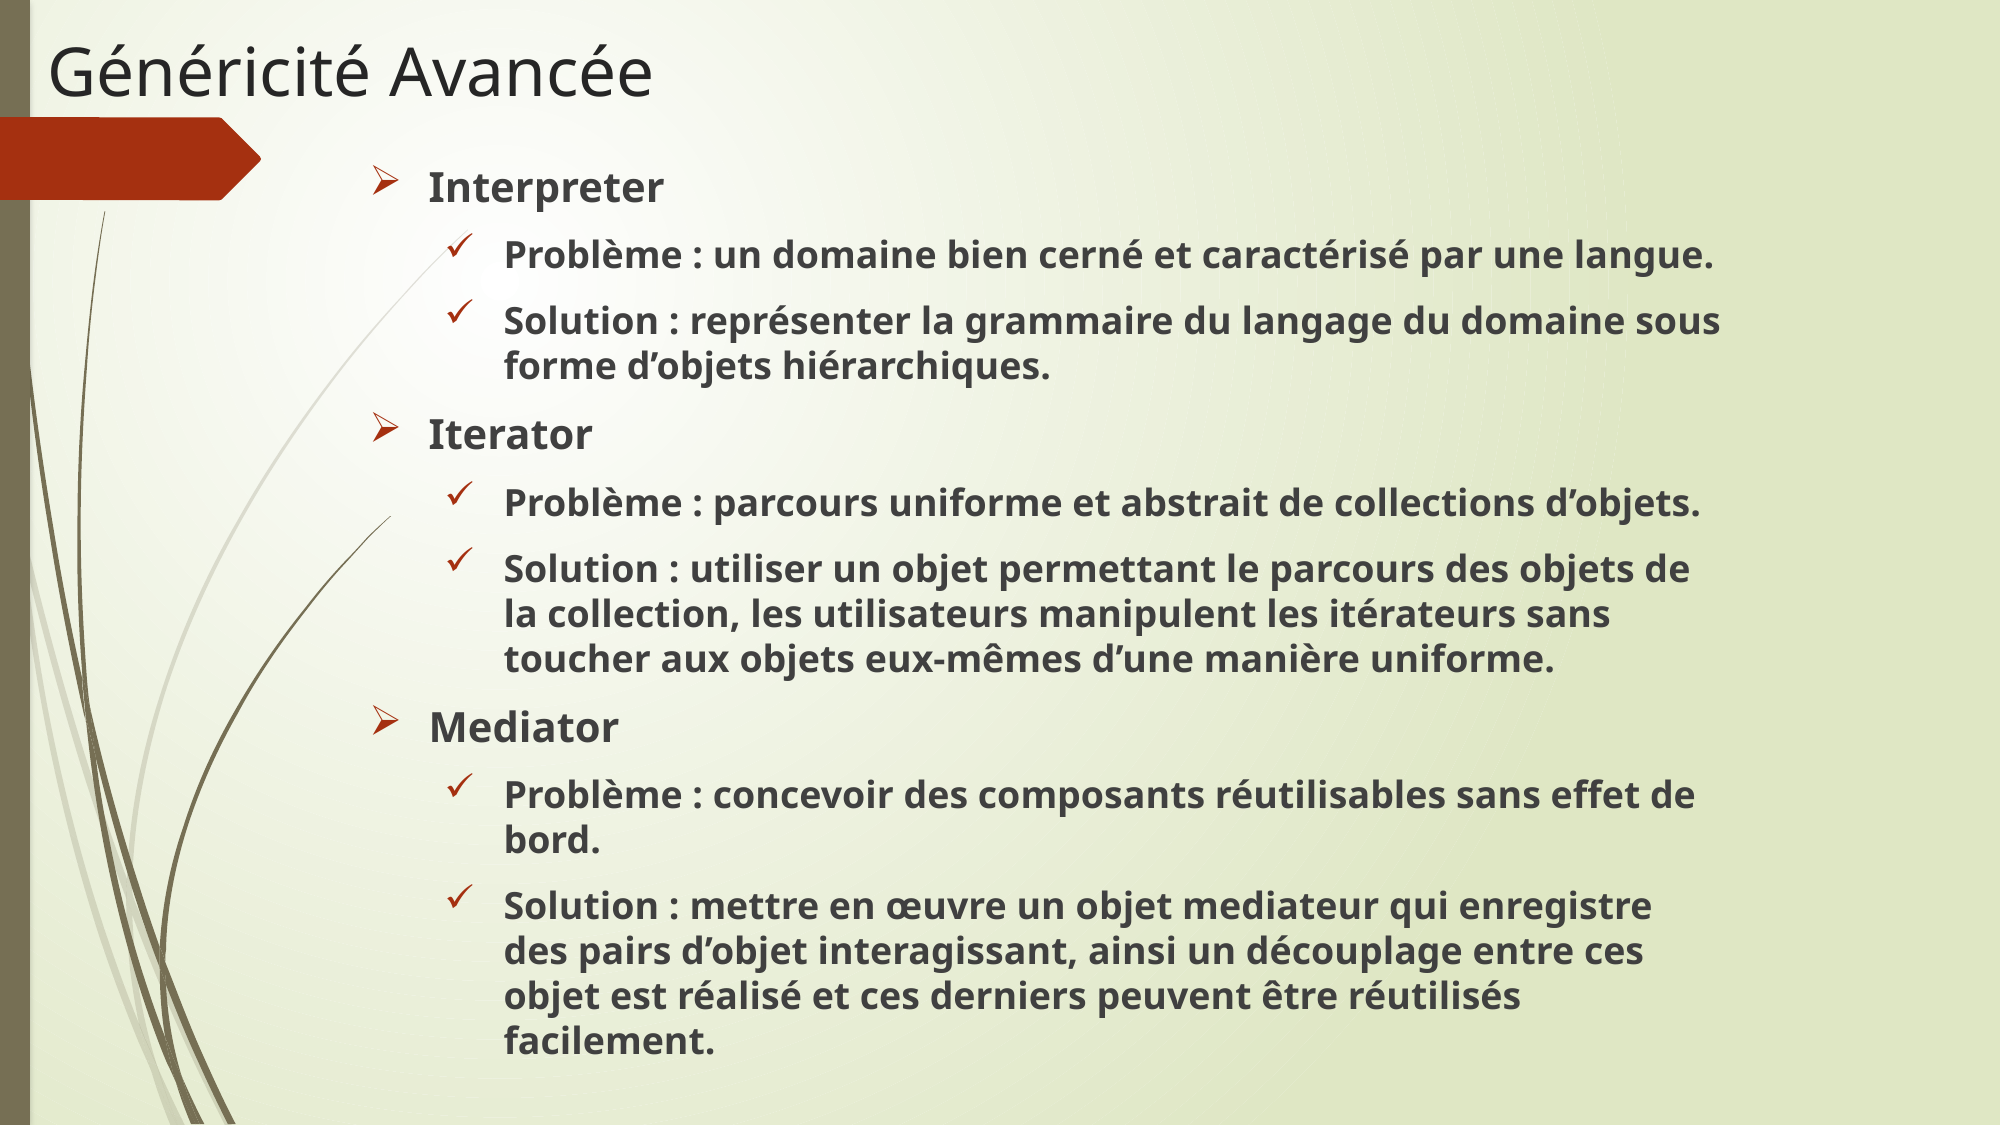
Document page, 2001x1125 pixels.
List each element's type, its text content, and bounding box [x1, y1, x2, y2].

title Généricité Avancée [32, 20, 765, 118]
list Interpreter Problème : un domaine bien cerné et caractérisé par une langue. Solution : représenter la grammaire du langage du domaine sous forme d’objets hiérarchiques. Iterator Problème : parcours uniforme et abstrait de collections d’objets. Solution : utiliser un objet permettant le parcours des objets de la collection, les utilisateurs manipulent les itérateurs sans toucher aux objets eux-mêmes d’une manière uniforme. Mediator Problème : concevoir des composants réutilisables sans effet de bord. Solution : mettre en œuvre un objet mediateur qui enregistre des pairs d’objet interagissant, ainsi un découplage entre ces objet est réalisé et ces derniers peuvent être réutilisés facilement. [280, 152, 1743, 1082]
